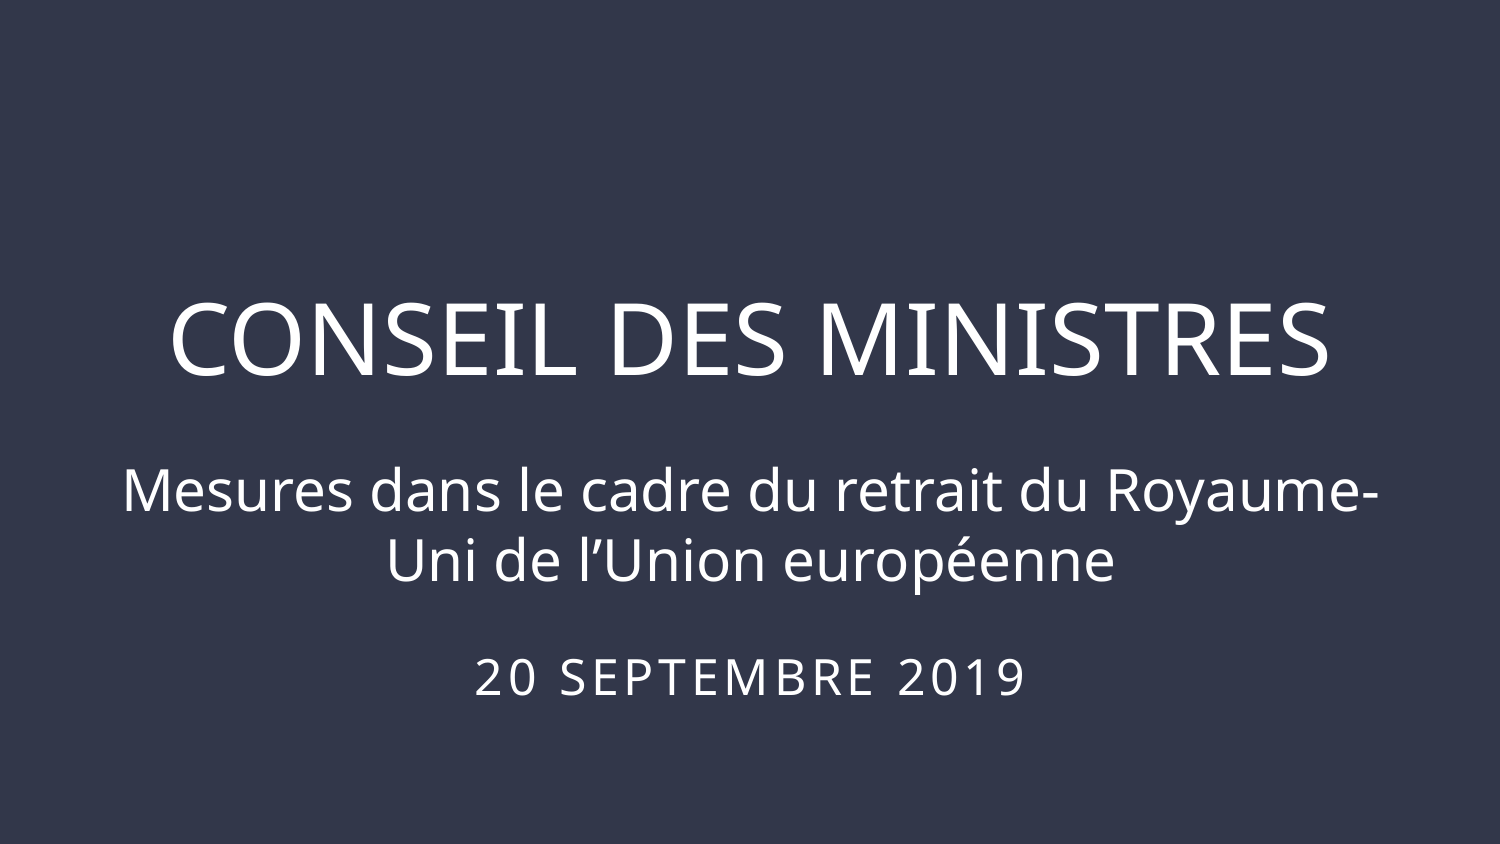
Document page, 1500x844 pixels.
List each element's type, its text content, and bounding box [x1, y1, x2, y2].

text_box Mesures dans le cadre du retrait du Royaume-Uni de l’Union européenne [89, 453, 1412, 525]
text_box 20 SEPTEMBRE 2019 [89, 656, 1412, 774]
text_box Conseil des ministres [89, 525, 1412, 589]
text_box Conseil des ministres [89, 105, 1412, 453]
